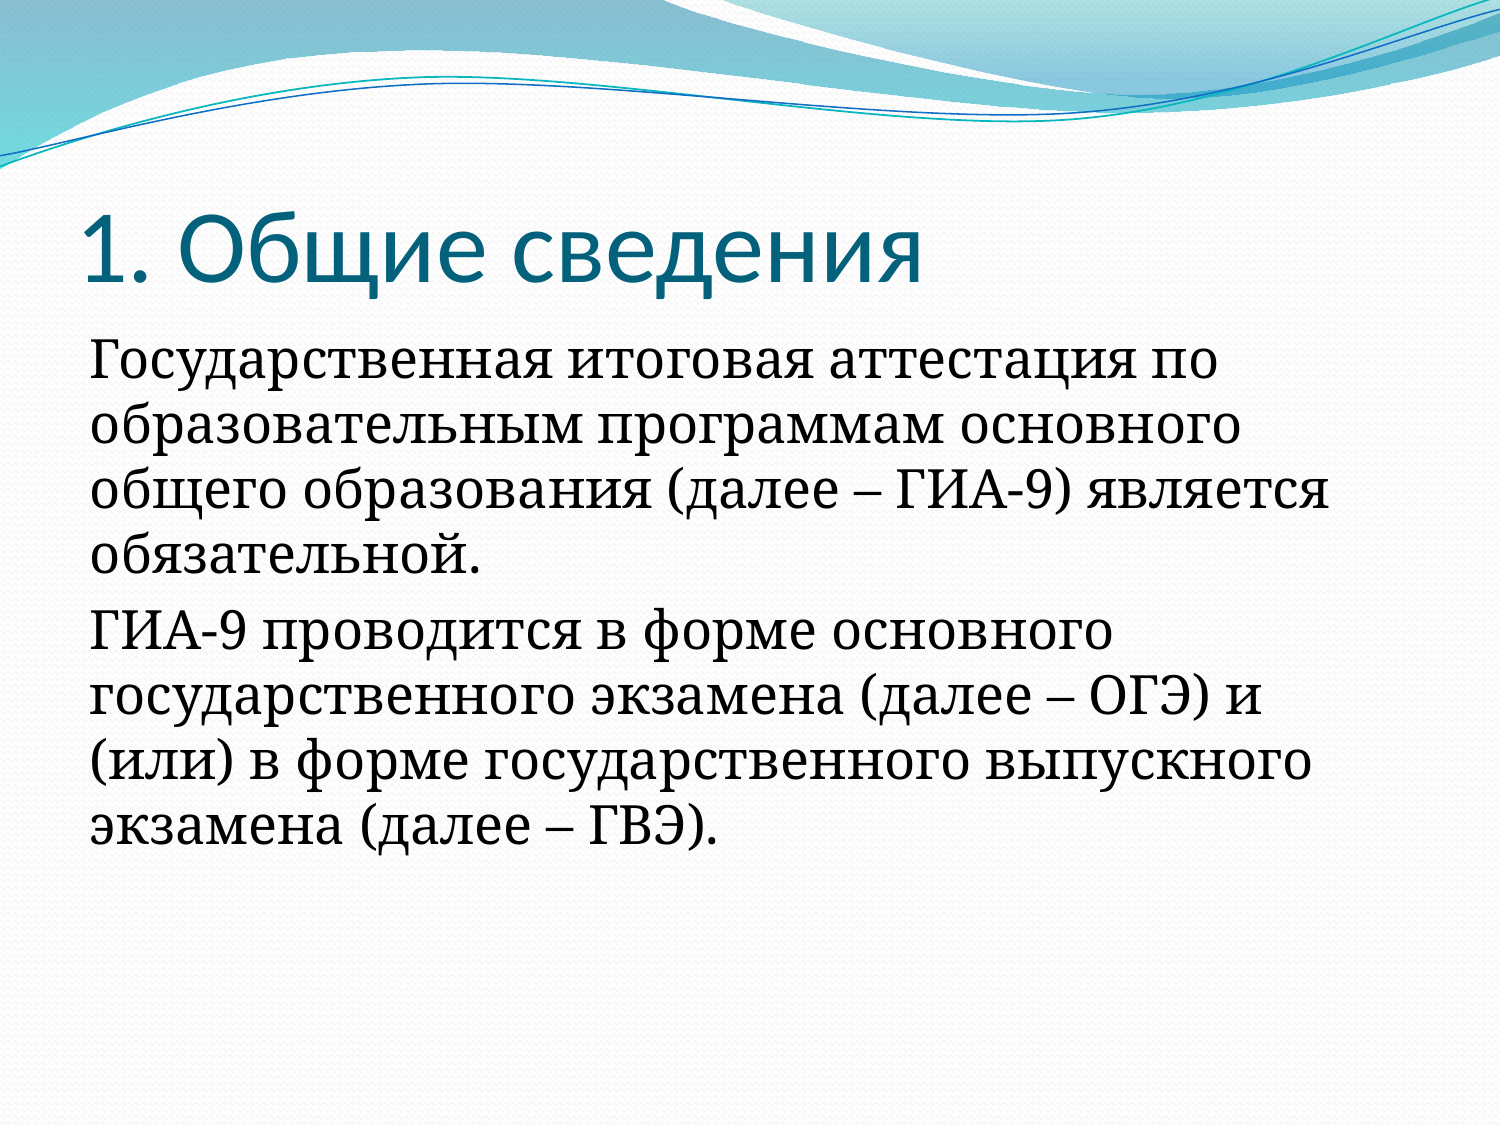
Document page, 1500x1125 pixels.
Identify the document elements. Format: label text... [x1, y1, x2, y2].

title 1. Общие сведения [75, 115, 1425, 303]
list Государственная итоговая аттестация по образовательным программам основного общего образования (далее – ГИА-9) является обязательной. ГИА-9 проводится в форме основного государственного экзамена (далее – ОГЭ) и (или) в форме государственного выпускного экзамена (далее – ГВЭ). [75, 317, 1425, 1038]
